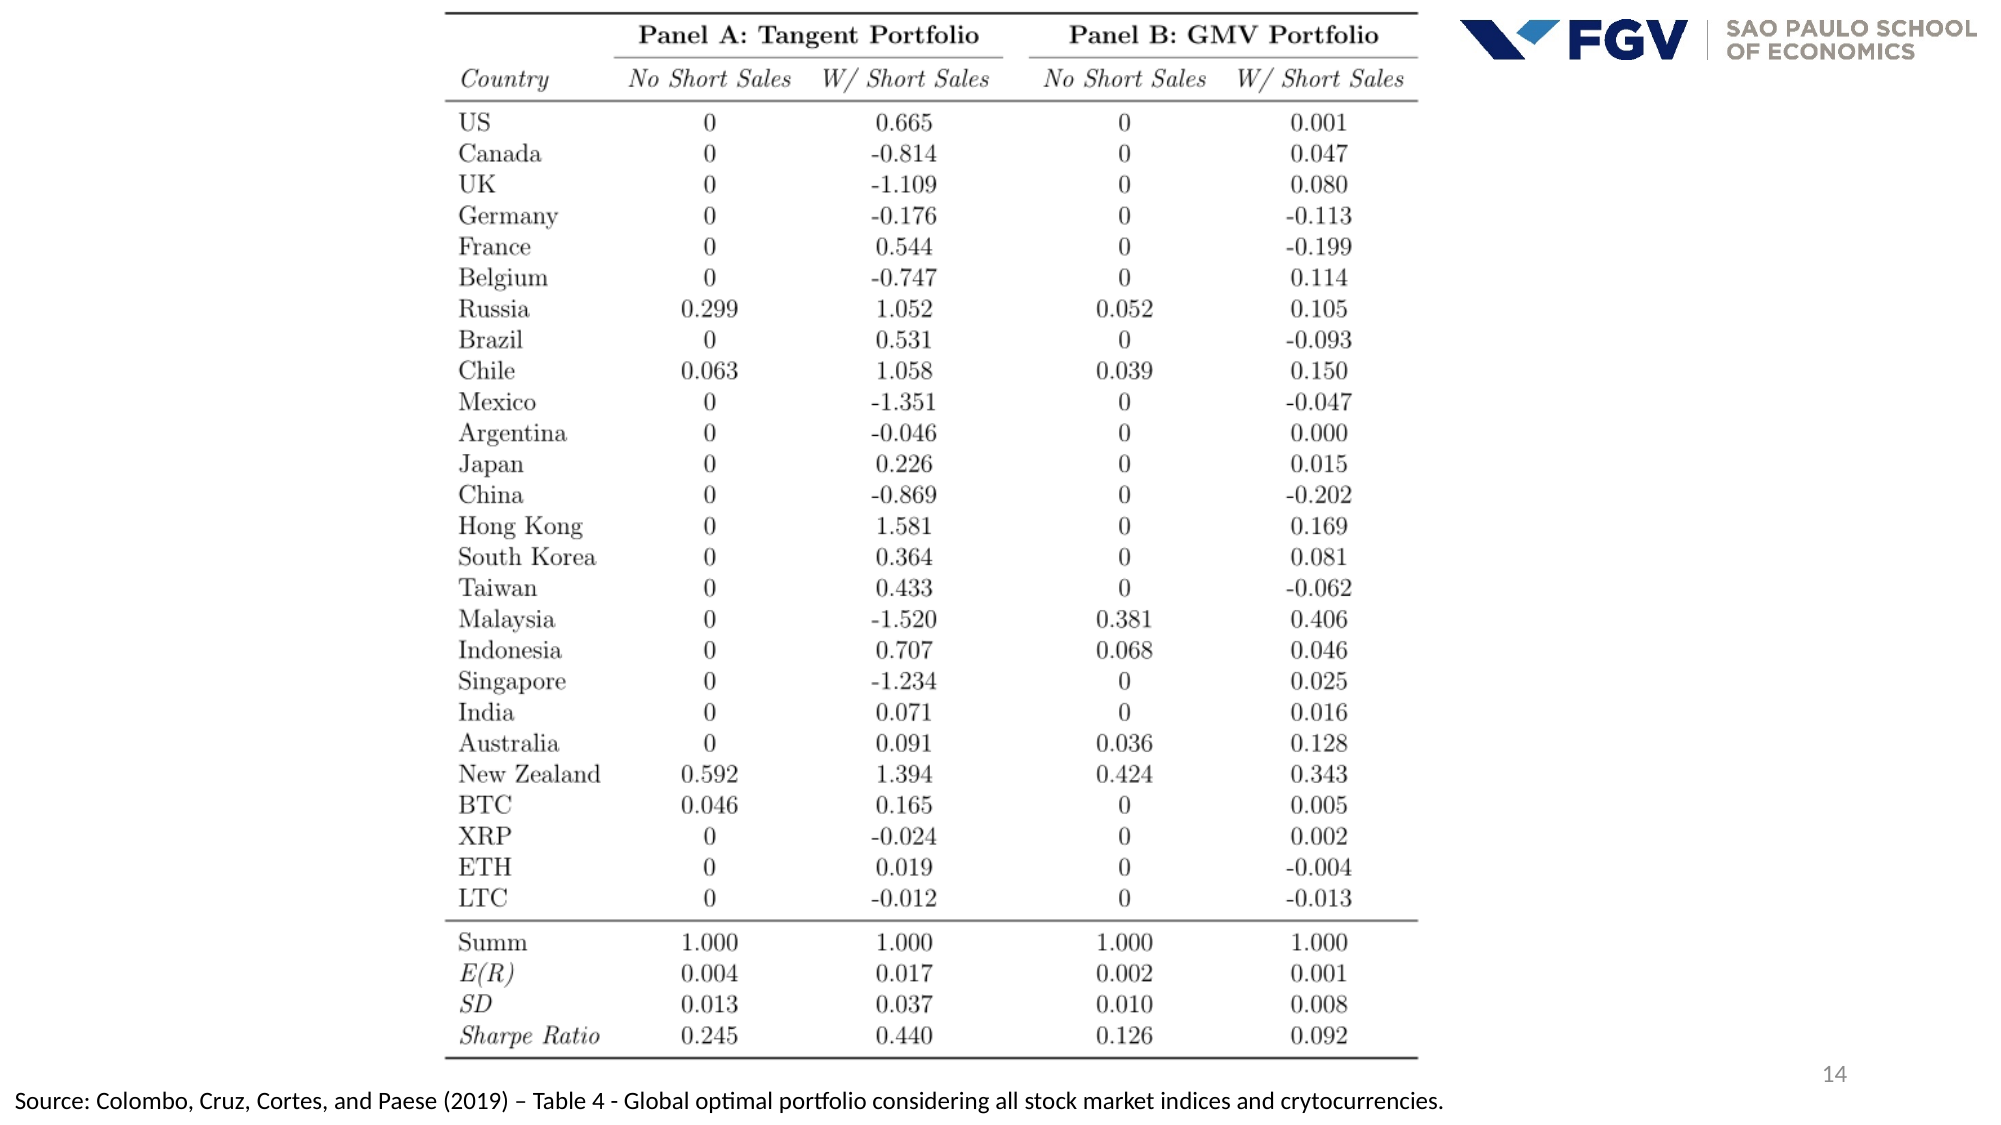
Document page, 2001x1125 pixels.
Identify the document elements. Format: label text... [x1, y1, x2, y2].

slide_number 14 [1412, 1042, 1863, 1077]
text_box Source: Colombo, Cruz, Cortes, and Paese (2019) – Table 4 - Global optimal portfolio considering all stock market indices and crytocurrencies. [0, 1077, 2000, 1122]
picture [1460, 19, 1977, 60]
picture [437, 7, 1442, 1073]
